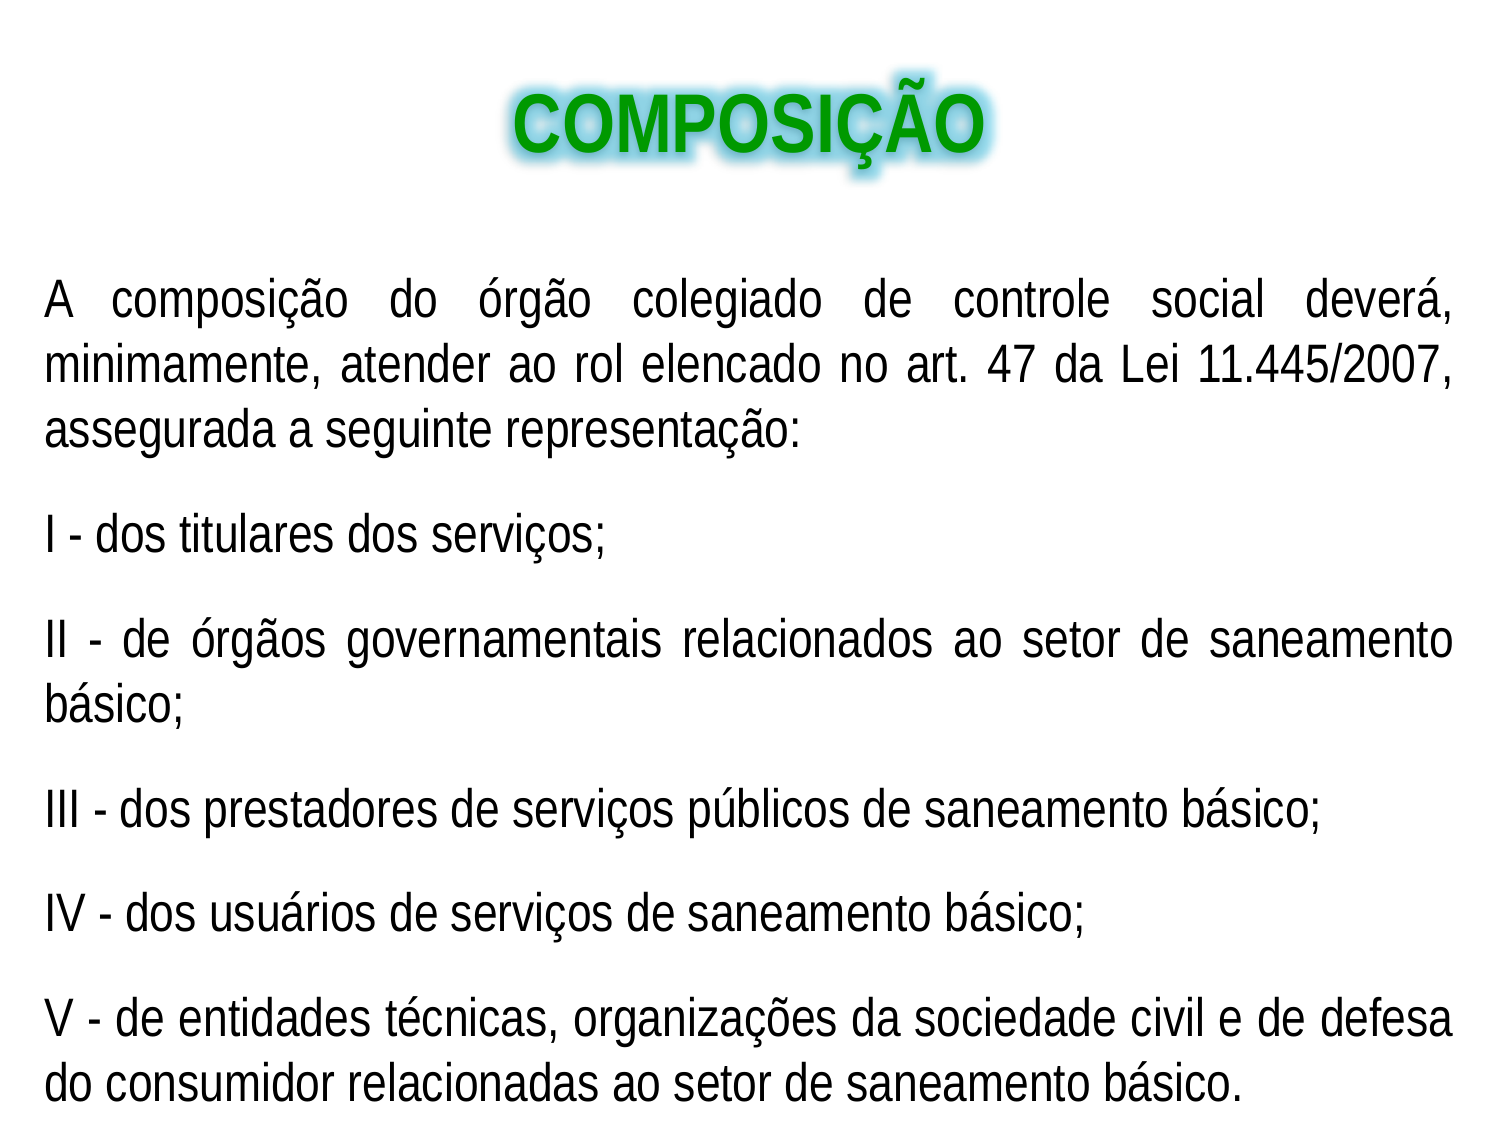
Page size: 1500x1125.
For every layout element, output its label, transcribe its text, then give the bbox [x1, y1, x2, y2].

text_box COMPOSIÇÃO [0, 30, 1500, 208]
text_box A composição do órgão colegiado de controle social deverá, minimamente, atender ao rol elencado no art. 47 da Lei 11.445/2007, assegurada a seguinte representação: I - dos titulares dos serviços; II - de órgãos governamentais relacionados ao setor de saneamento básico; III - dos prestadores de serviços públicos de saneamento básico; IV - dos usuários de serviços de saneamento básico; V - de entidades técnicas, organizações da sociedade civil e de defesa do consumidor relacionadas ao setor de saneamento básico. [29, 256, 1471, 1120]
